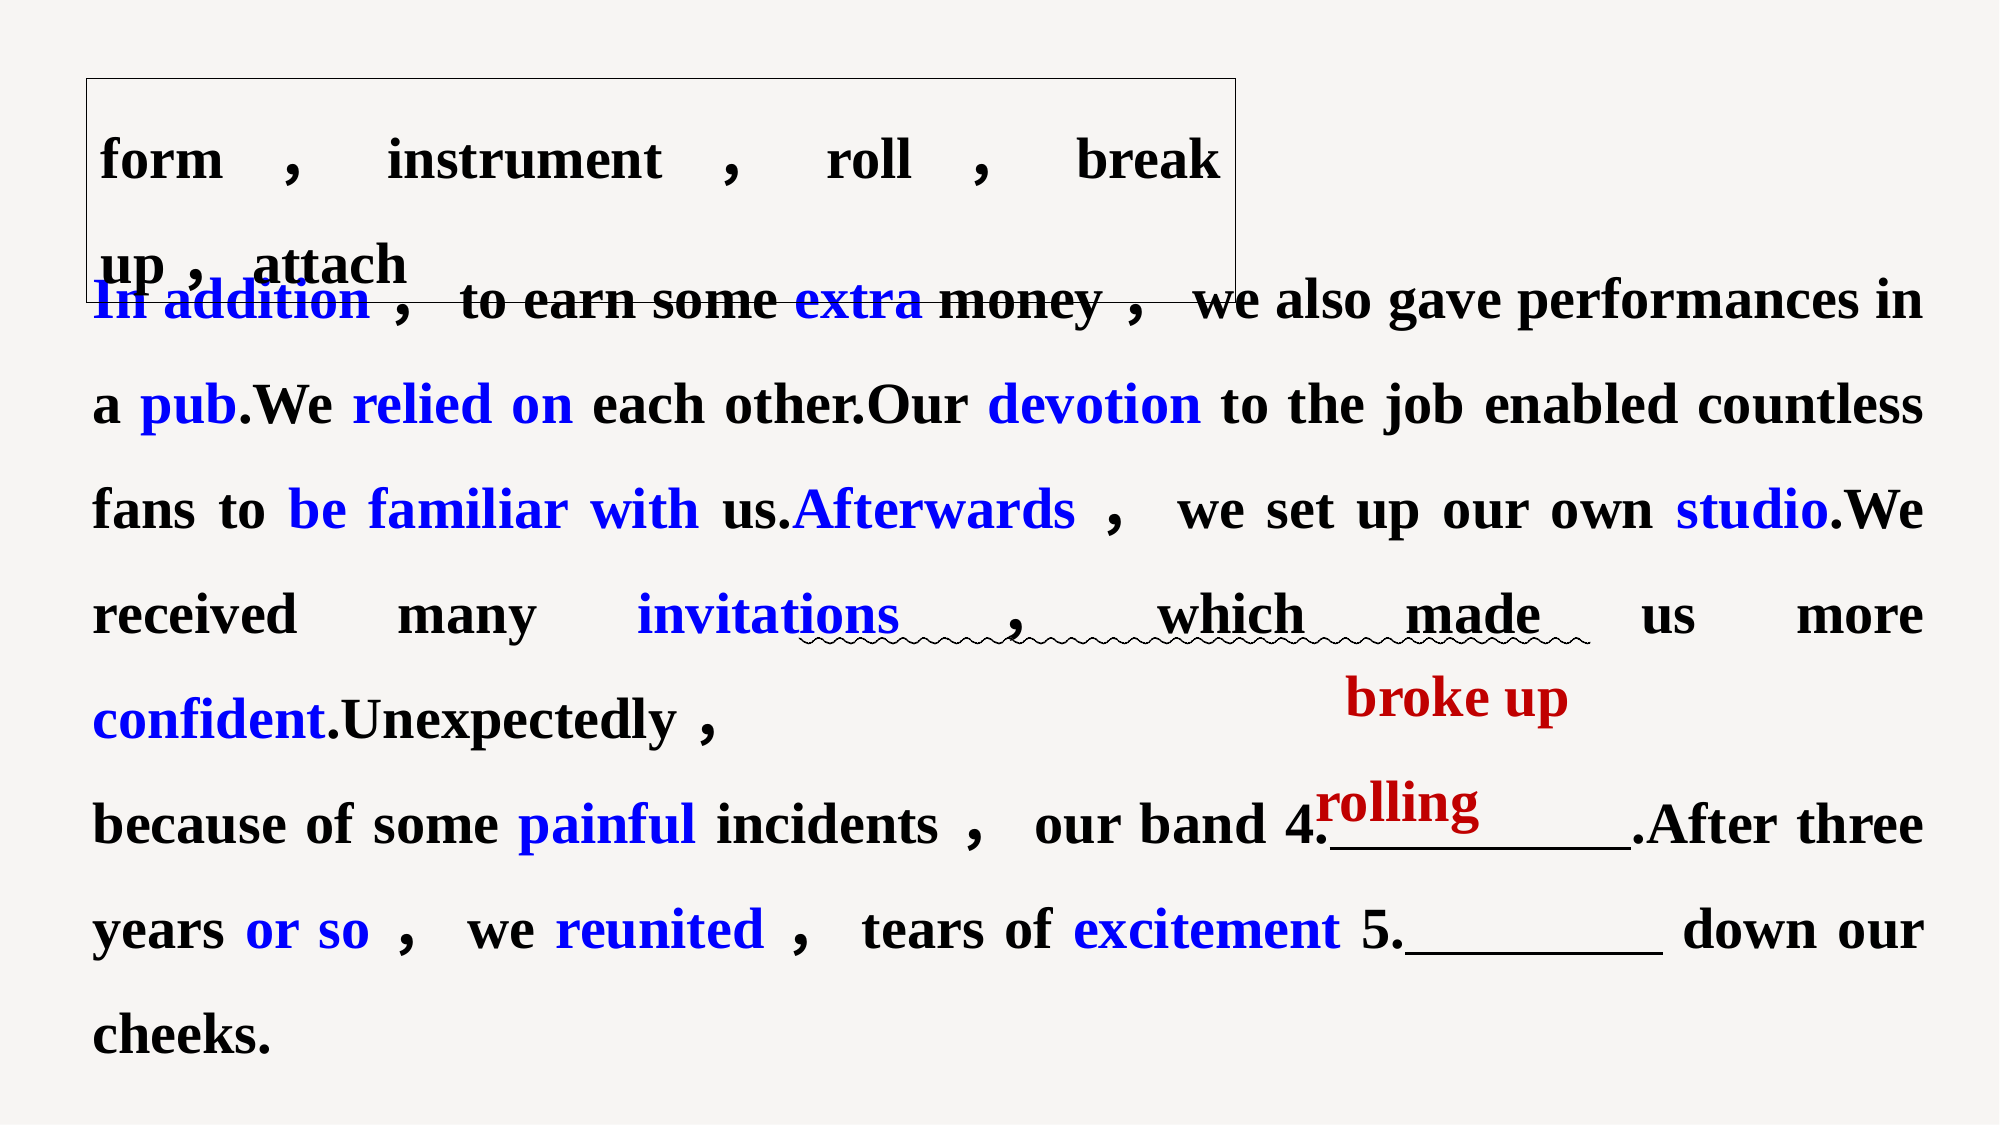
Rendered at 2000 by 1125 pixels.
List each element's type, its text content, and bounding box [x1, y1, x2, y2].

picture [798, 626, 1591, 657]
text_box rolling [1300, 755, 1495, 841]
text_box broke up [1330, 657, 1585, 736]
text_box In addition，to earn some extra money，we also gave performances in a pub.We relied on each other.Our devotion to the job enabled countless fans to be familiar with us.Afterwards，we set up our own studio.We received many invitations，which made us more confident.Unexpectedly， because of some painful incidents，our band 4. .After three years or so，we reunited，tears of excitement 5. down our cheeks. [72, 215, 1945, 1075]
text_box form，instrument，roll，break up，attach [86, 78, 1236, 303]
